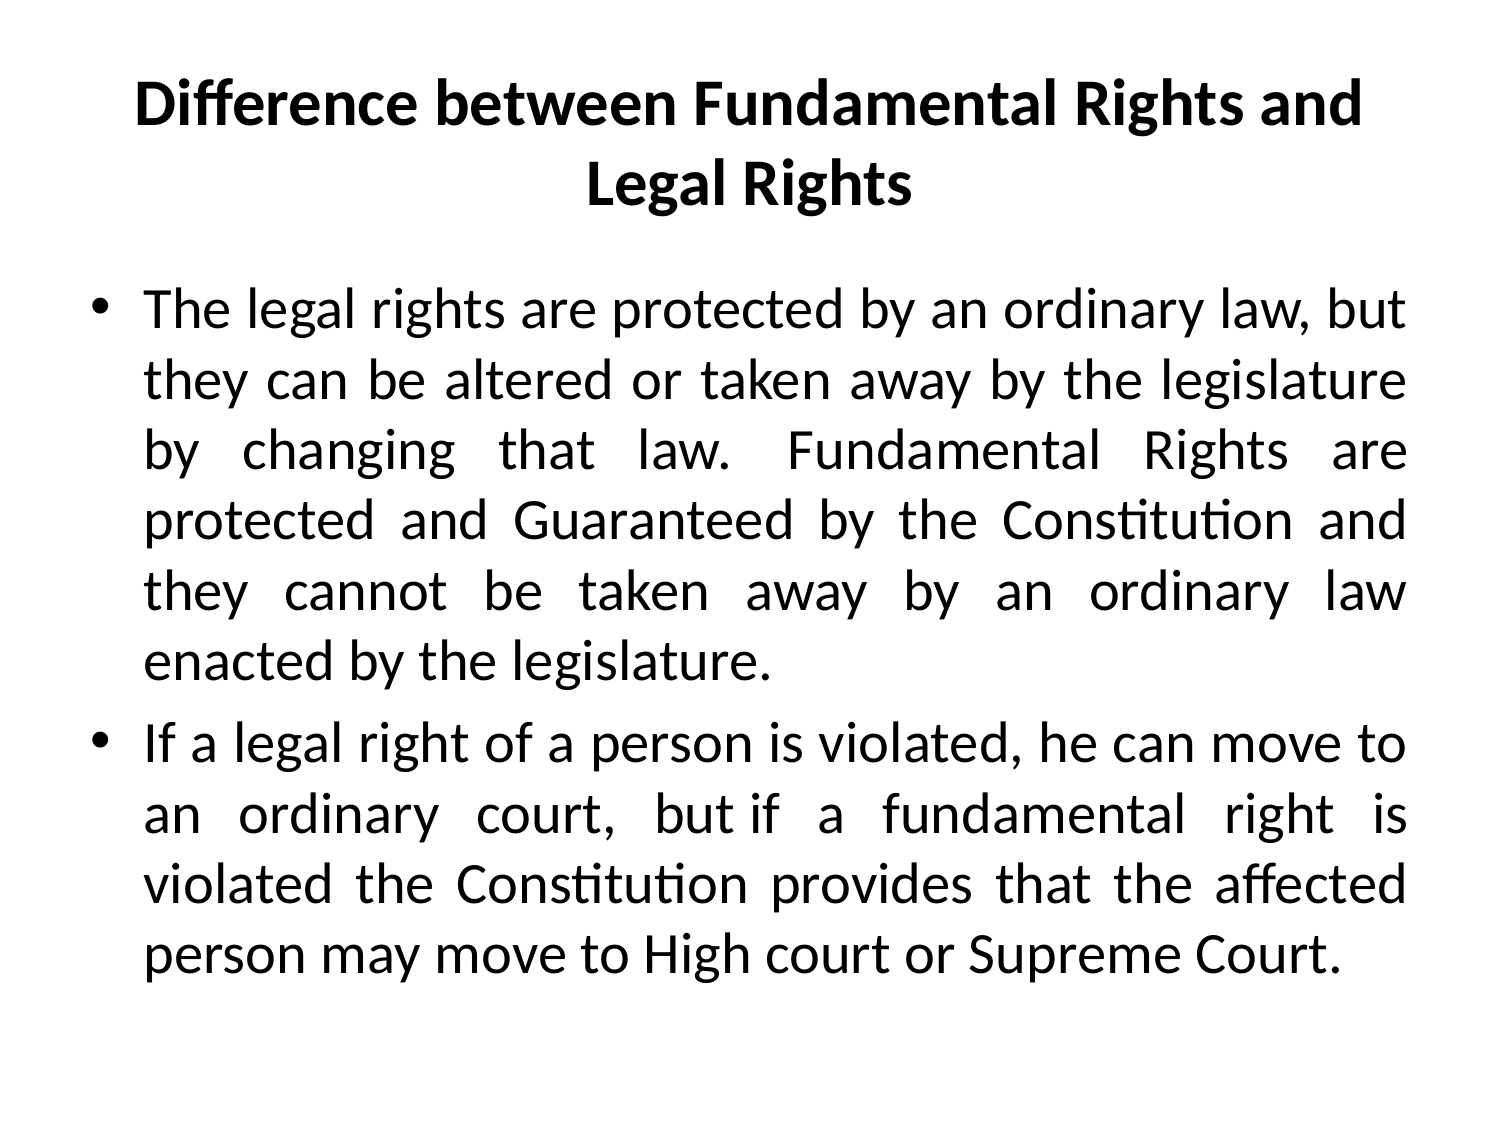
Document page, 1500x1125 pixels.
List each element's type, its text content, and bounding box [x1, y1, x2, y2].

list The legal rights are protected by an ordinary law, but they can be altered or taken away by the legislature by changing that law. Fundamental Rights are protected and Guaranteed by the Constitution and they cannot be taken away by an ordinary law enacted by the legislature. If a legal right of a person is violated, he can move to an ordinary court, but if a fundamental right is violated the Constitution provides that the affected person may move to High court or Supreme Court. [75, 262, 1425, 1005]
title Difference between Fundamental Rights and Legal Rights [75, 45, 1425, 233]
